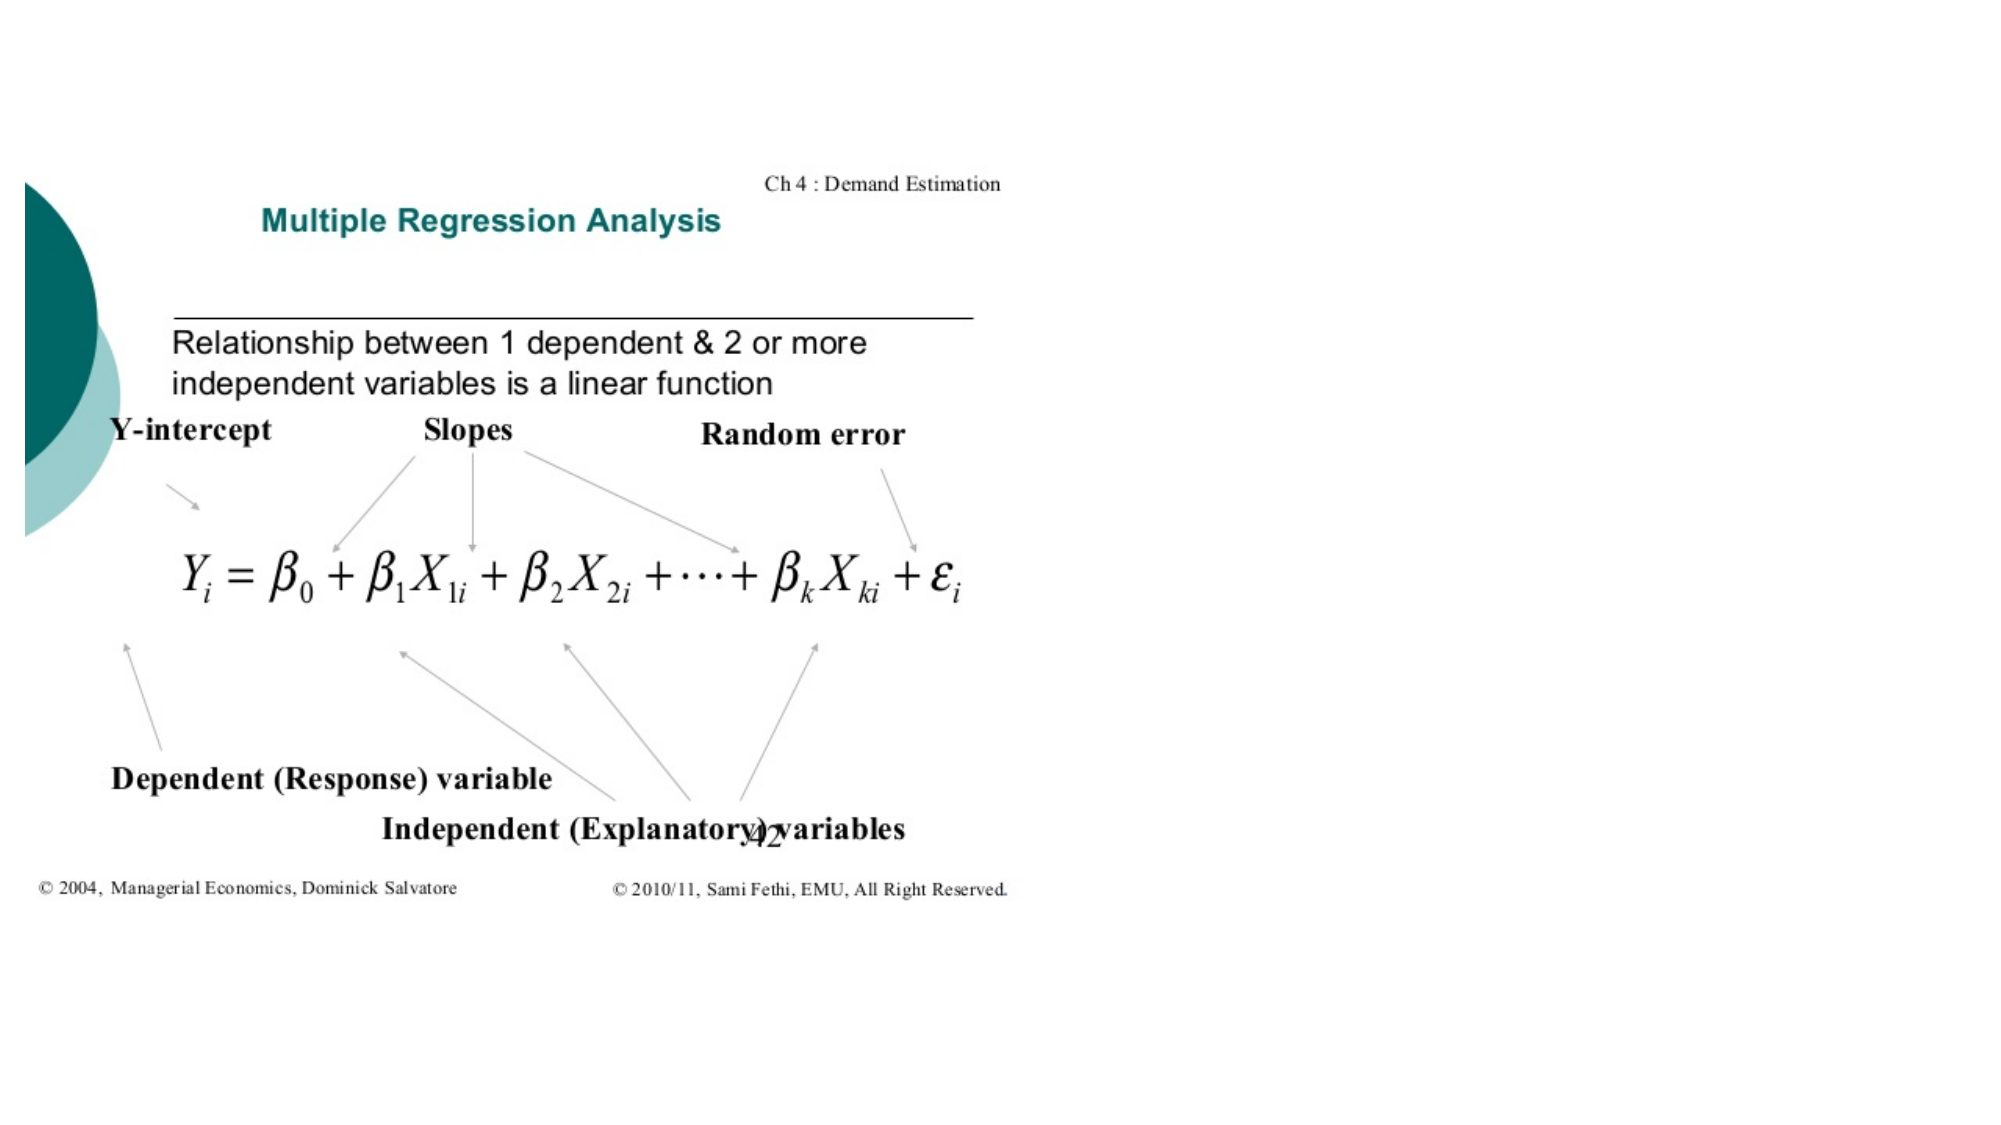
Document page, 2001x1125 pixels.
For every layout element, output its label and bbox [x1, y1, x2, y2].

picture [25, 152, 1023, 902]
